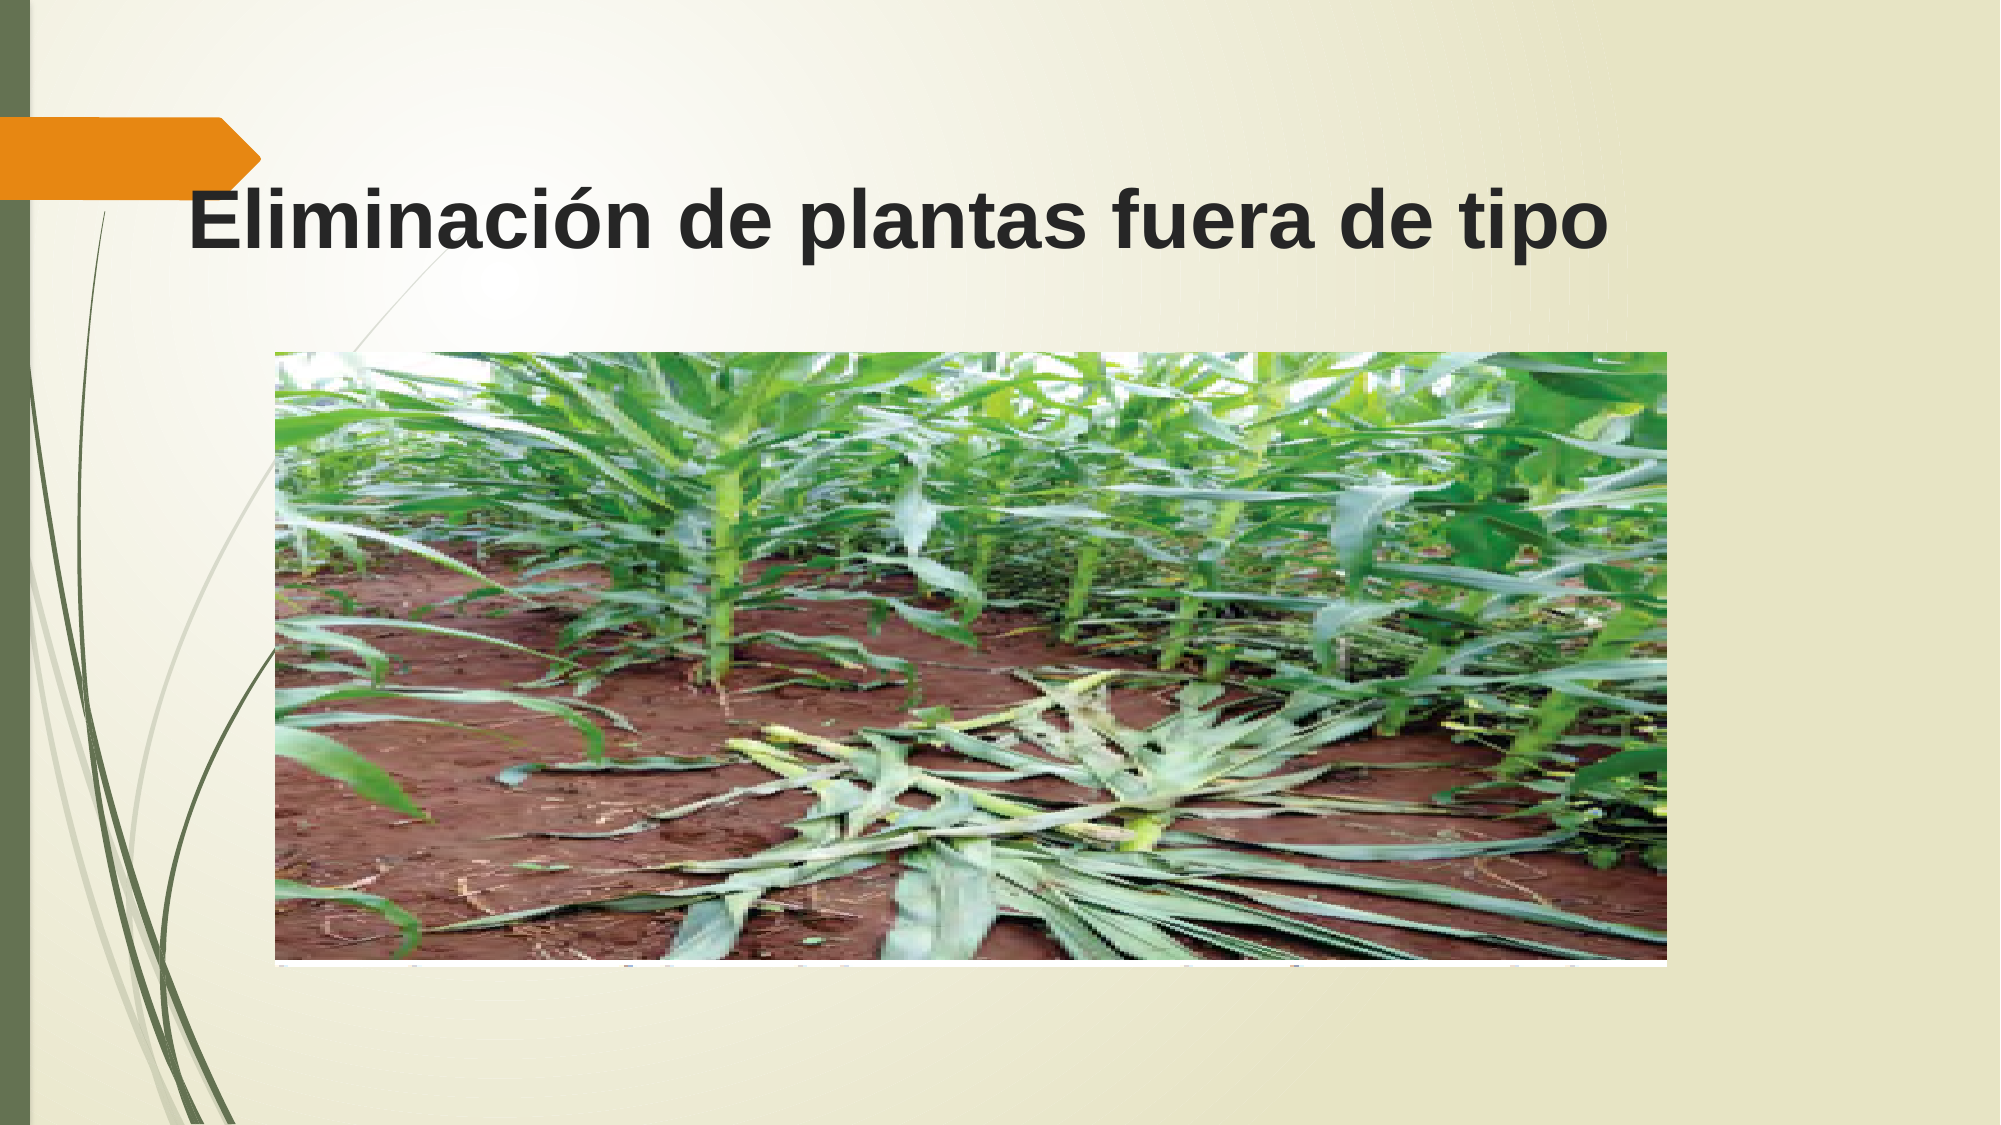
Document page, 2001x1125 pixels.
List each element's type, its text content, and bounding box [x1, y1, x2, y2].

title Eliminación de plantas fuera de tipo [172, 158, 1750, 336]
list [275, 352, 1668, 968]
